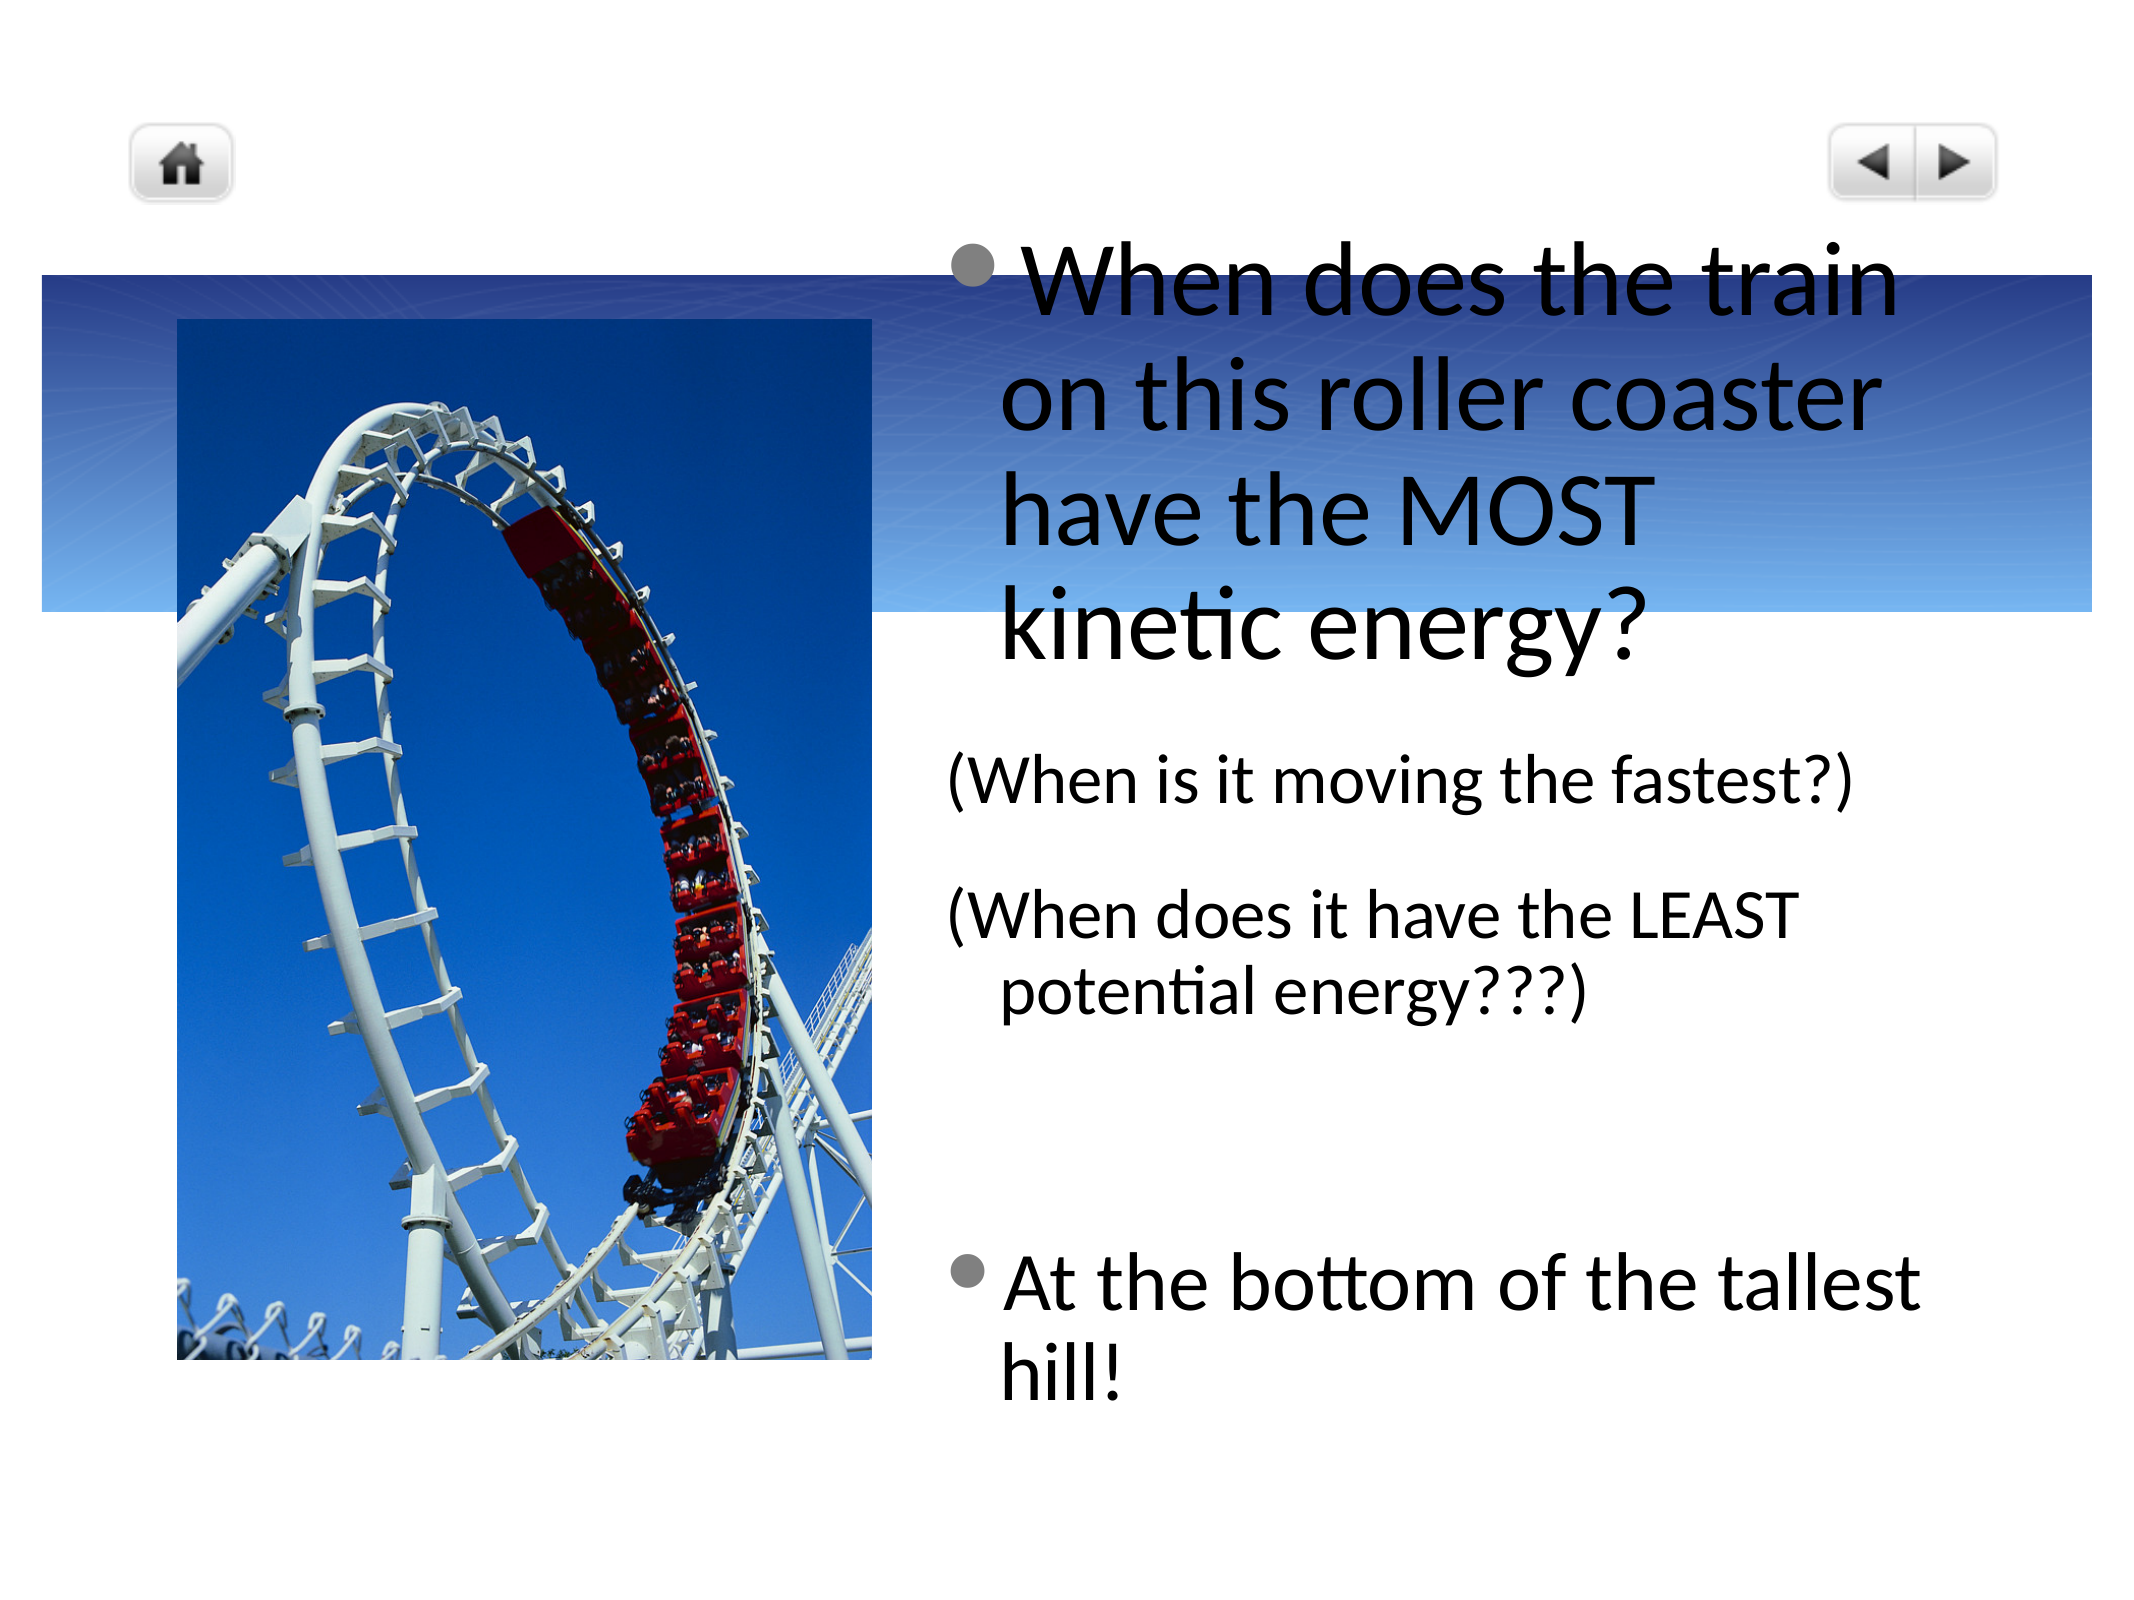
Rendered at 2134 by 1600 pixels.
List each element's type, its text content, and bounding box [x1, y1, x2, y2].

picture [1974, 275, 2092, 612]
picture [128, 122, 236, 205]
picture [1825, 122, 2002, 205]
picture [41, 275, 924, 1361]
list When does the train on this roller coaster have the MOST kinetic energy? (When is it moving the fastest?) (When does it have the LEAST potential energy???) At the bottom of the tallest hill! [924, 213, 1974, 1430]
